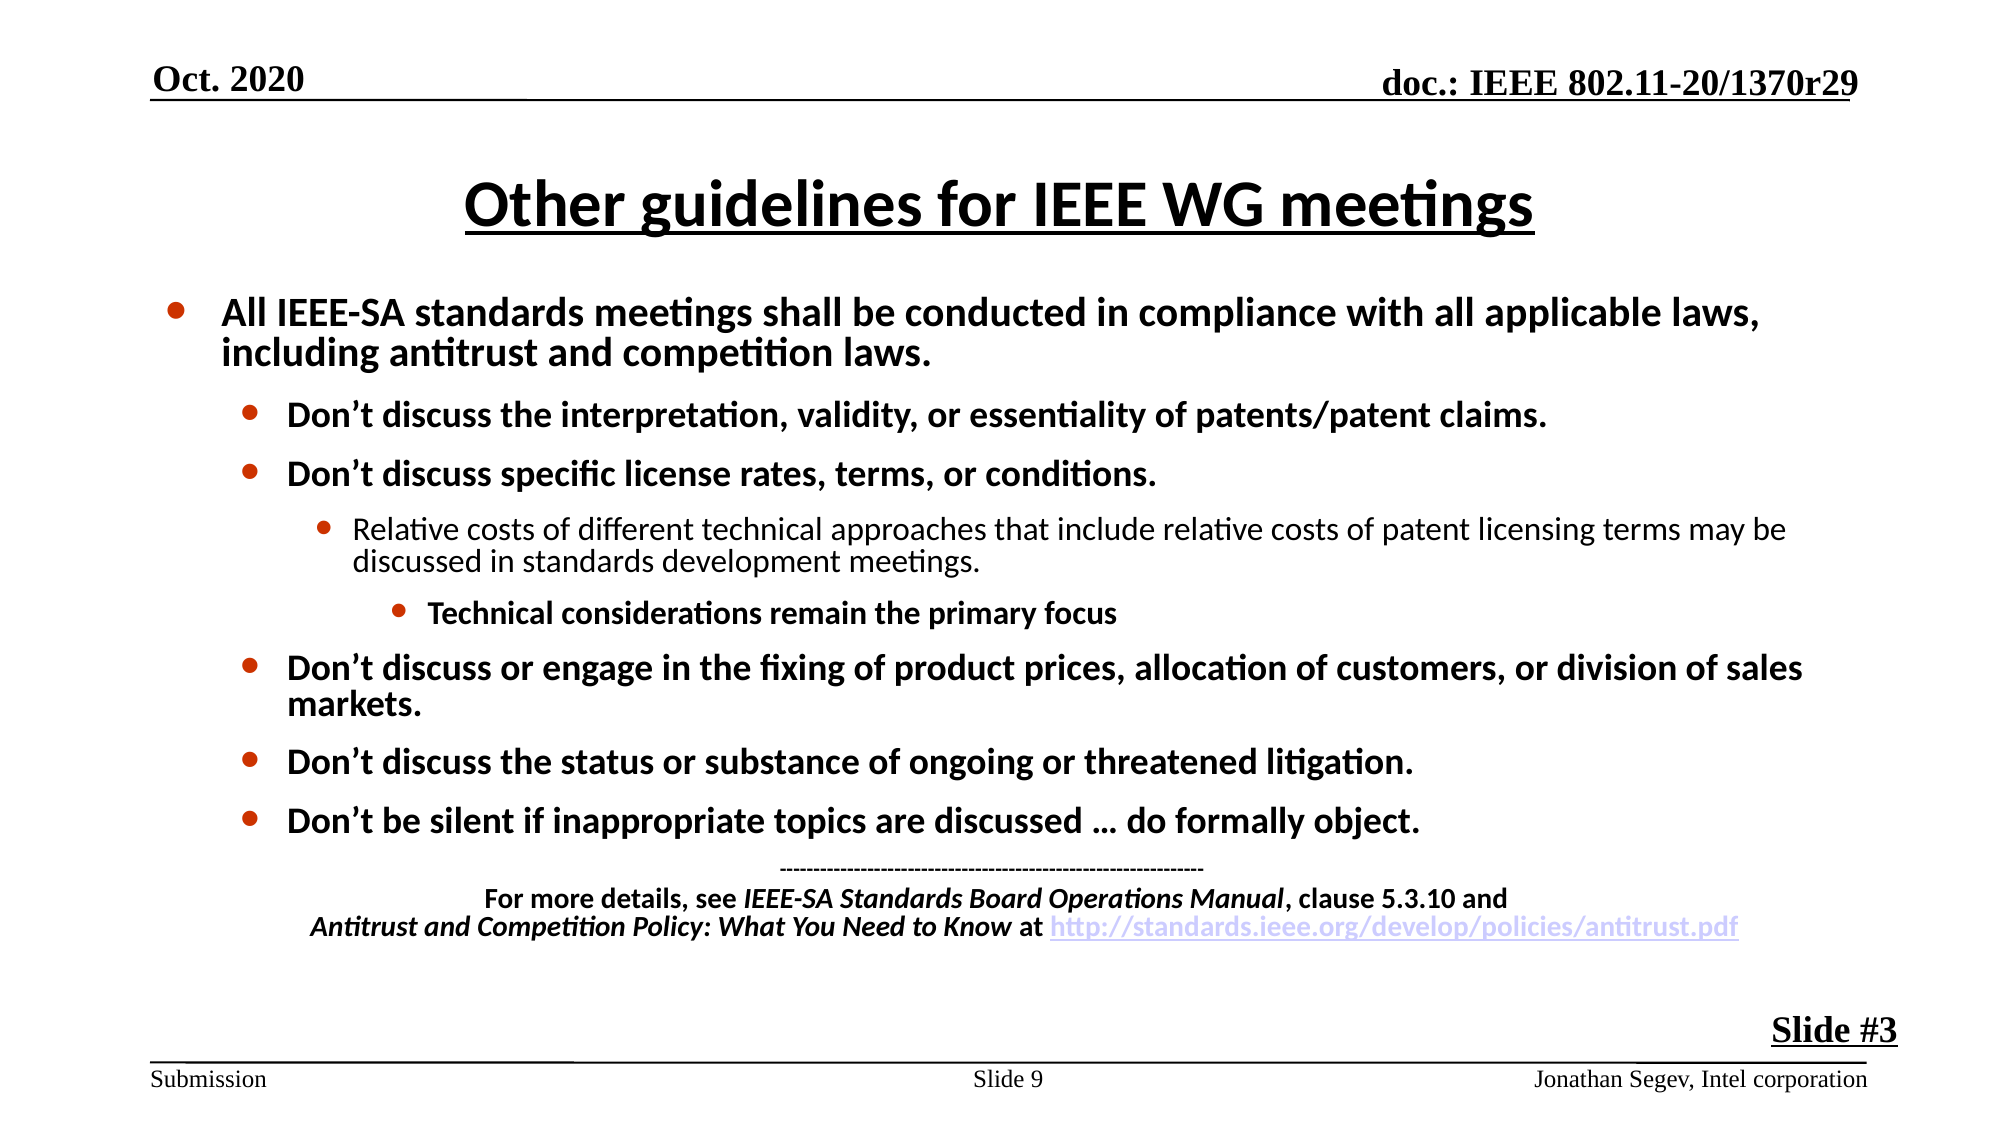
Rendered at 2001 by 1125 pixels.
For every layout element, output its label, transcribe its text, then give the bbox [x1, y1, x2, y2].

slide_number Slide 9 [950, 1061, 1067, 1123]
list All IEEE-SA standards meetings shall be conducted in compliance with all applicable laws, including antitrust and competition laws. Don’t discuss the interpretation, validity, or essentiality of patents/patent claims. Don’t discuss specific license rates, terms, or conditions. Relative costs of different technical approaches that include relative costs of patent licensing terms may be discussed in standards development meetings. Technical considerations remain the primary focus Don’t discuss or engage in the fixing of product prices, allocation of customers, or division of sales markets. Don’t discuss the status or substance of ongoing or threatened litigation. Don’t be silent if inappropriate topics are discussed … do formally object. --------------------------------------------------------------- For more details, see IEEE-SA Standards Board Operations Manual, clause 5.3.10 and Antitrust and Competition Policy: What You Need to Know at http://standards.ieee.org/develop/policies/antitrust.pdf [149, 286, 1850, 1000]
title Other guidelines for IEEE WG meetings [149, 112, 1850, 286]
footer Jonathan Segev, Intel corporation [1171, 1061, 1869, 1093]
text_box Slide #3 [1756, 997, 1913, 1058]
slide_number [152, 54, 563, 100]
